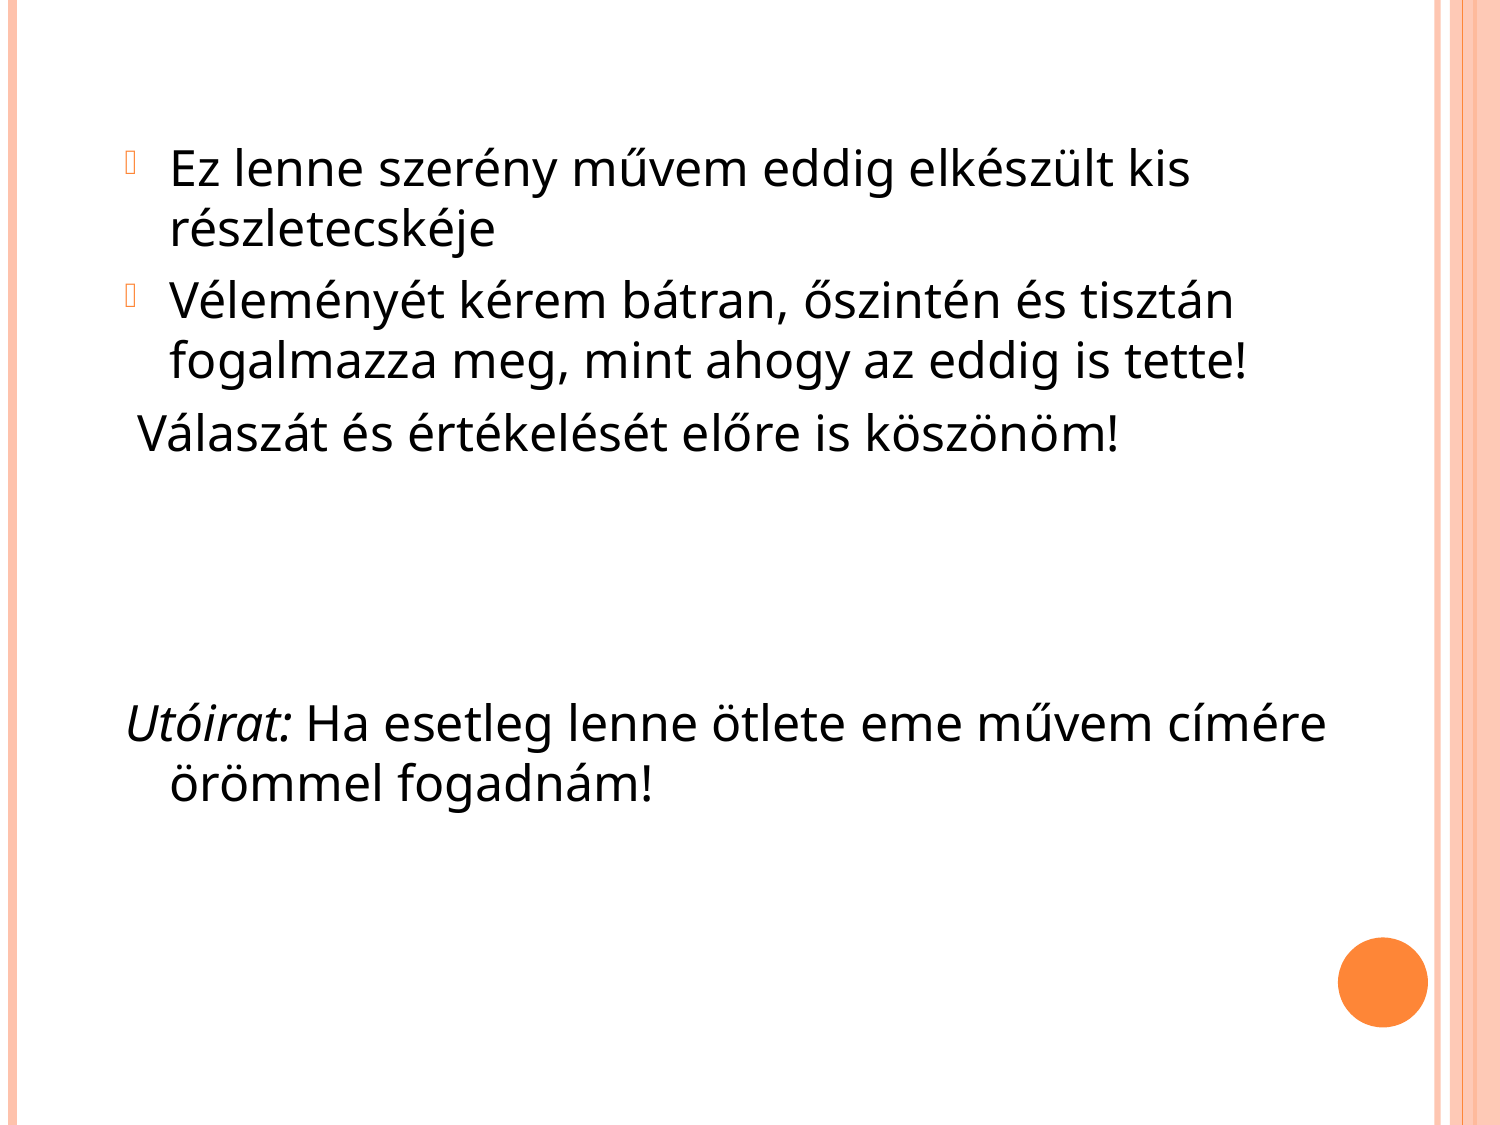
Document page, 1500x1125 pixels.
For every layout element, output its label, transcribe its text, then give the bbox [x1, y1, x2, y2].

list Ez lenne szerény művem eddig elkészült kis részletecskéje Véleményét kérem bátran, őszintén és tisztán fogalmazza meg, mint ahogy az eddig is tette! Válaszát és értékelését előre is köszönöm! Utóirat: Ha esetleg lenne ötlete eme művem címére örömmel fogadnám! [116, 128, 1343, 833]
